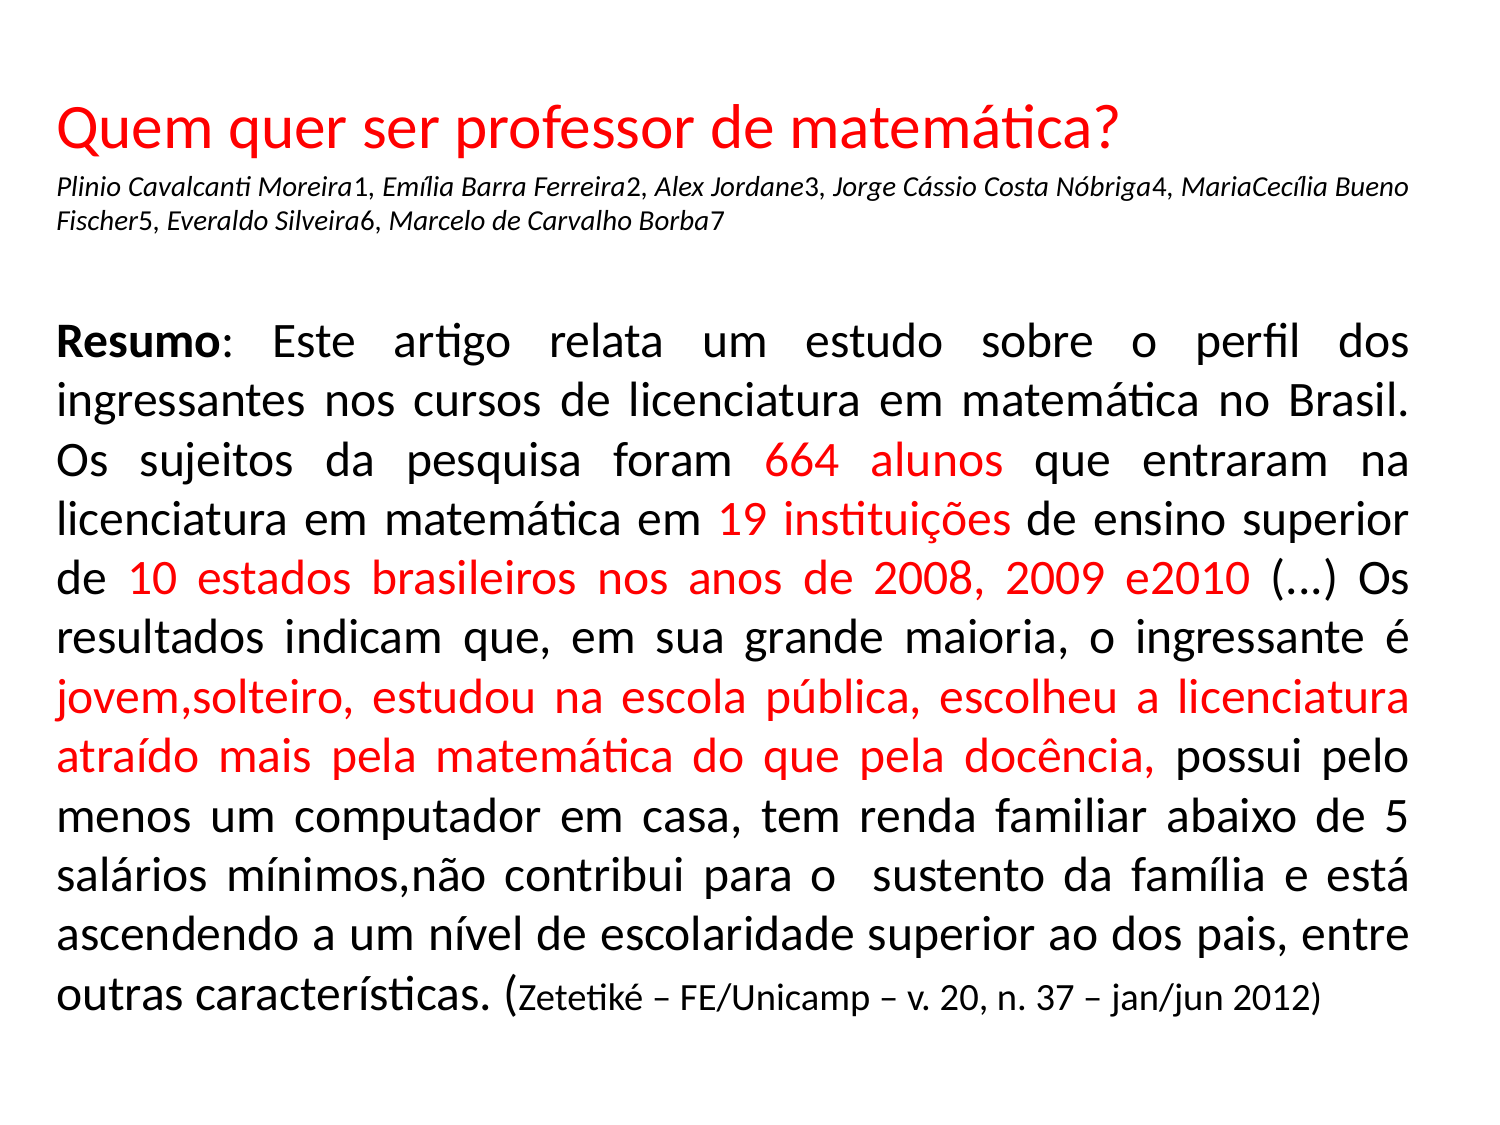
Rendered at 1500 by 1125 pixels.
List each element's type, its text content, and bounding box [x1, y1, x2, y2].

list Quem quer ser professor de matemática? Plinio Cavalcanti Moreira1, Emília Barra Ferreira2, Alex Jordane3, Jorge Cássio Costa Nóbriga4, MariaCecília Bueno Fischer5, Everaldo Silveira6, Marcelo de Carvalho Borba7 Resumo: Este artigo relata um estudo sobre o perfil dos ingressantes nos cursos de licenciatura em matemática no Brasil. Os sujeitos da pesquisa foram 664 alunos que entraram na licenciatura em matemática em 19 instituições de ensino superior de 10 estados brasileiros nos anos de 2008, 2009 e2010 (...) Os resultados indicam que, em sua grande maioria, o ingressante é jovem,solteiro, estudou na escola pública, escolheu a licenciatura atraído mais pela matemática do que pela docência, possui pelo menos um computador em casa, tem renda familiar abaixo de 5 salários mínimos,não contribui para o sustento da família e está ascendendo a um nível de escolaridade superior ao dos pais, entre outras características. (Zetetiké – FE/Unicamp – v. 20, n. 37 – jan/jun 2012) [41, 78, 1425, 1059]
